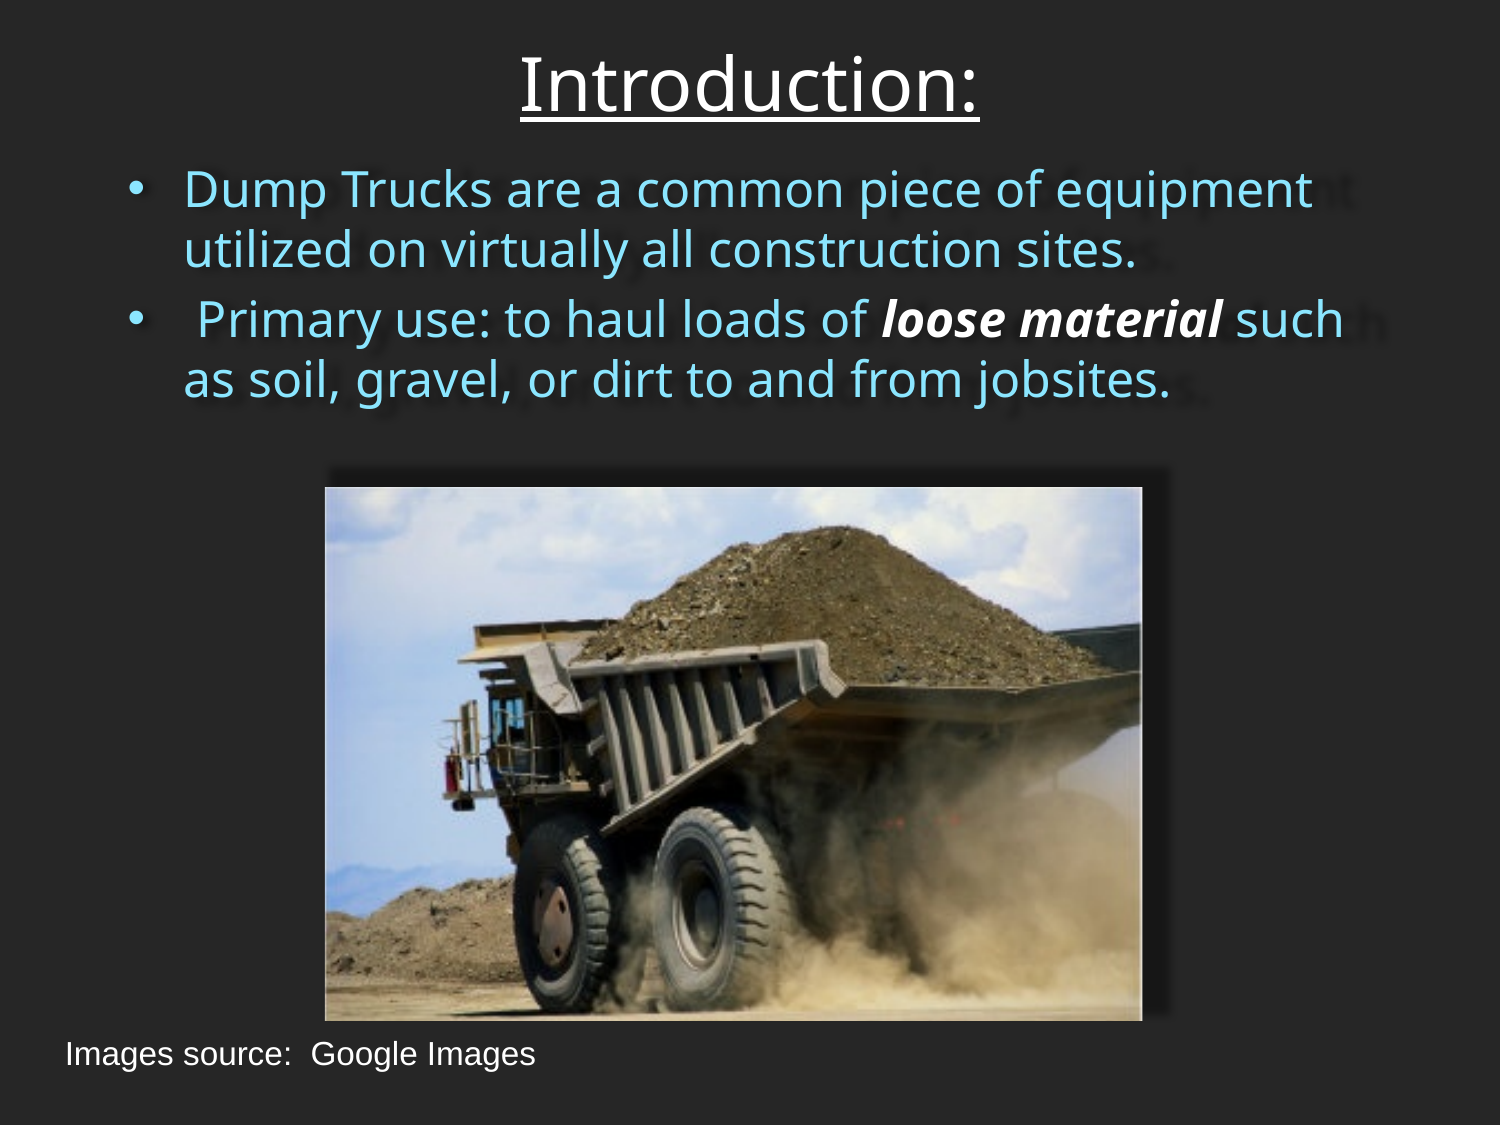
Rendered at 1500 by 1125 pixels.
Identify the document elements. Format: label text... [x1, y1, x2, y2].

title Introduction: [74, 0, 1426, 163]
picture [324, 487, 1143, 1021]
list Dump Trucks are a common piece of equipment utilized on virtually all construction sites. Primary use: to haul loads of loose material such as soil, gravel, or dirt to and from jobsites. [112, 149, 1376, 893]
text_box Images source: Google Images [50, 1024, 1500, 1080]
